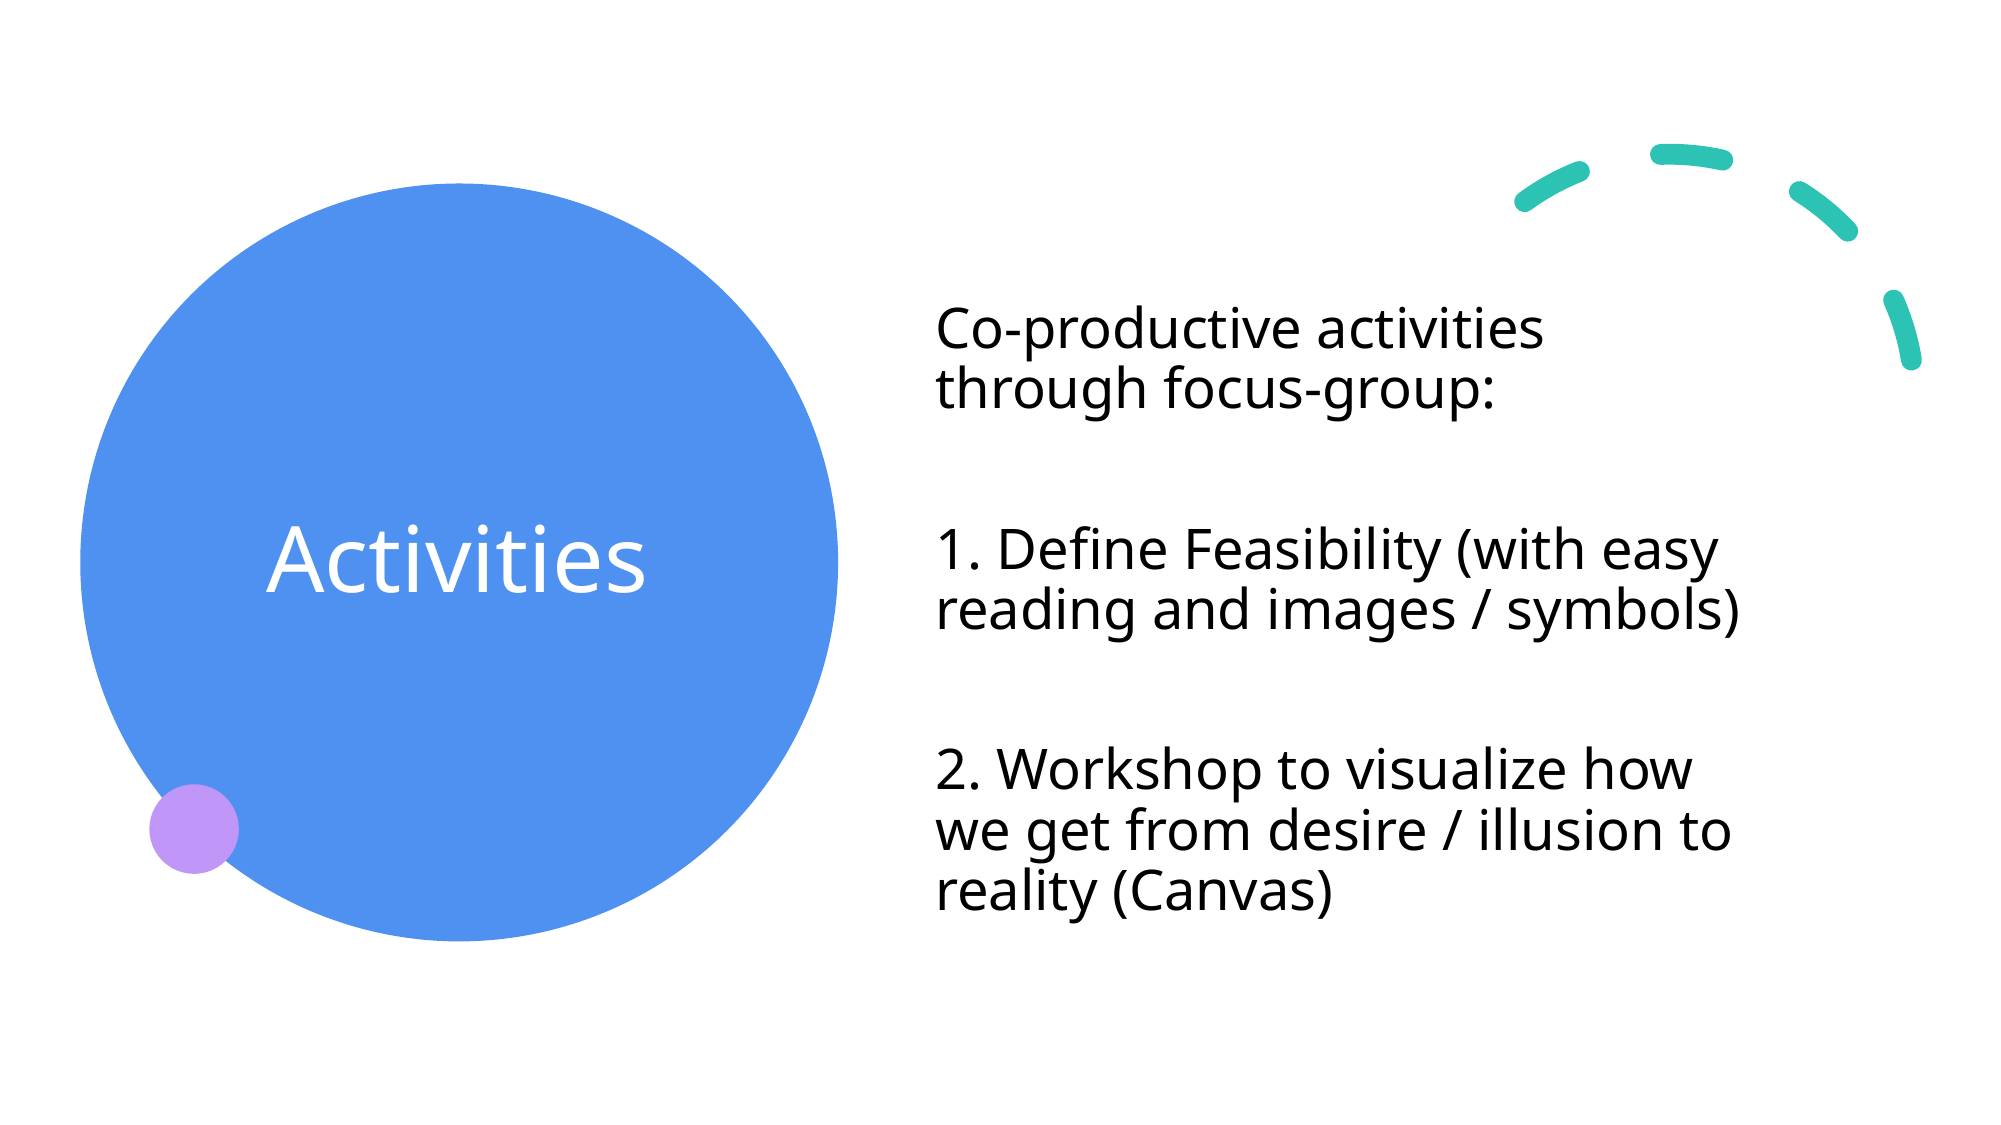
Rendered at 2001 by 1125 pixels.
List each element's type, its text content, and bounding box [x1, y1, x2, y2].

list Co-productive activities through focus-group: 1. Define Feasibility (with easy reading and images / symbols) 2. Workshop to visualize how we get from desire / illusion to reality (Canvas) [920, 292, 1759, 938]
title Activities [191, 229, 723, 897]
